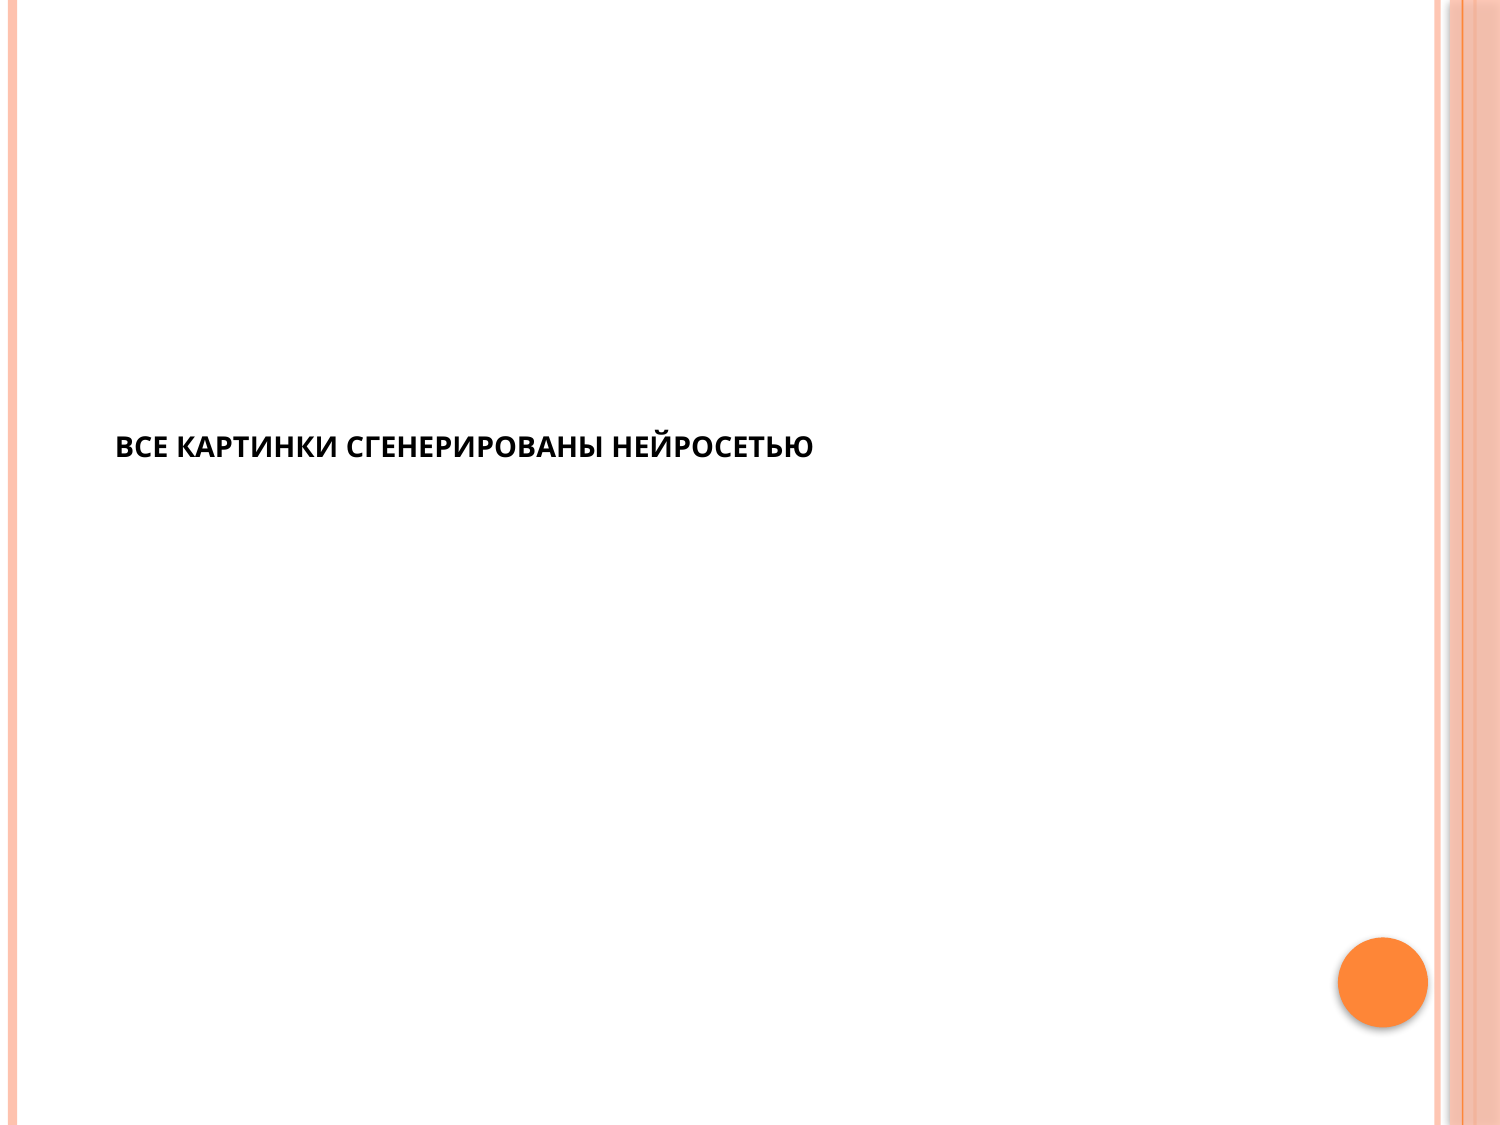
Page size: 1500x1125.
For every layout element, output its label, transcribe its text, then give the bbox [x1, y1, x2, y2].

title Все картинки сгенерированы нейросетью [100, 420, 1326, 609]
